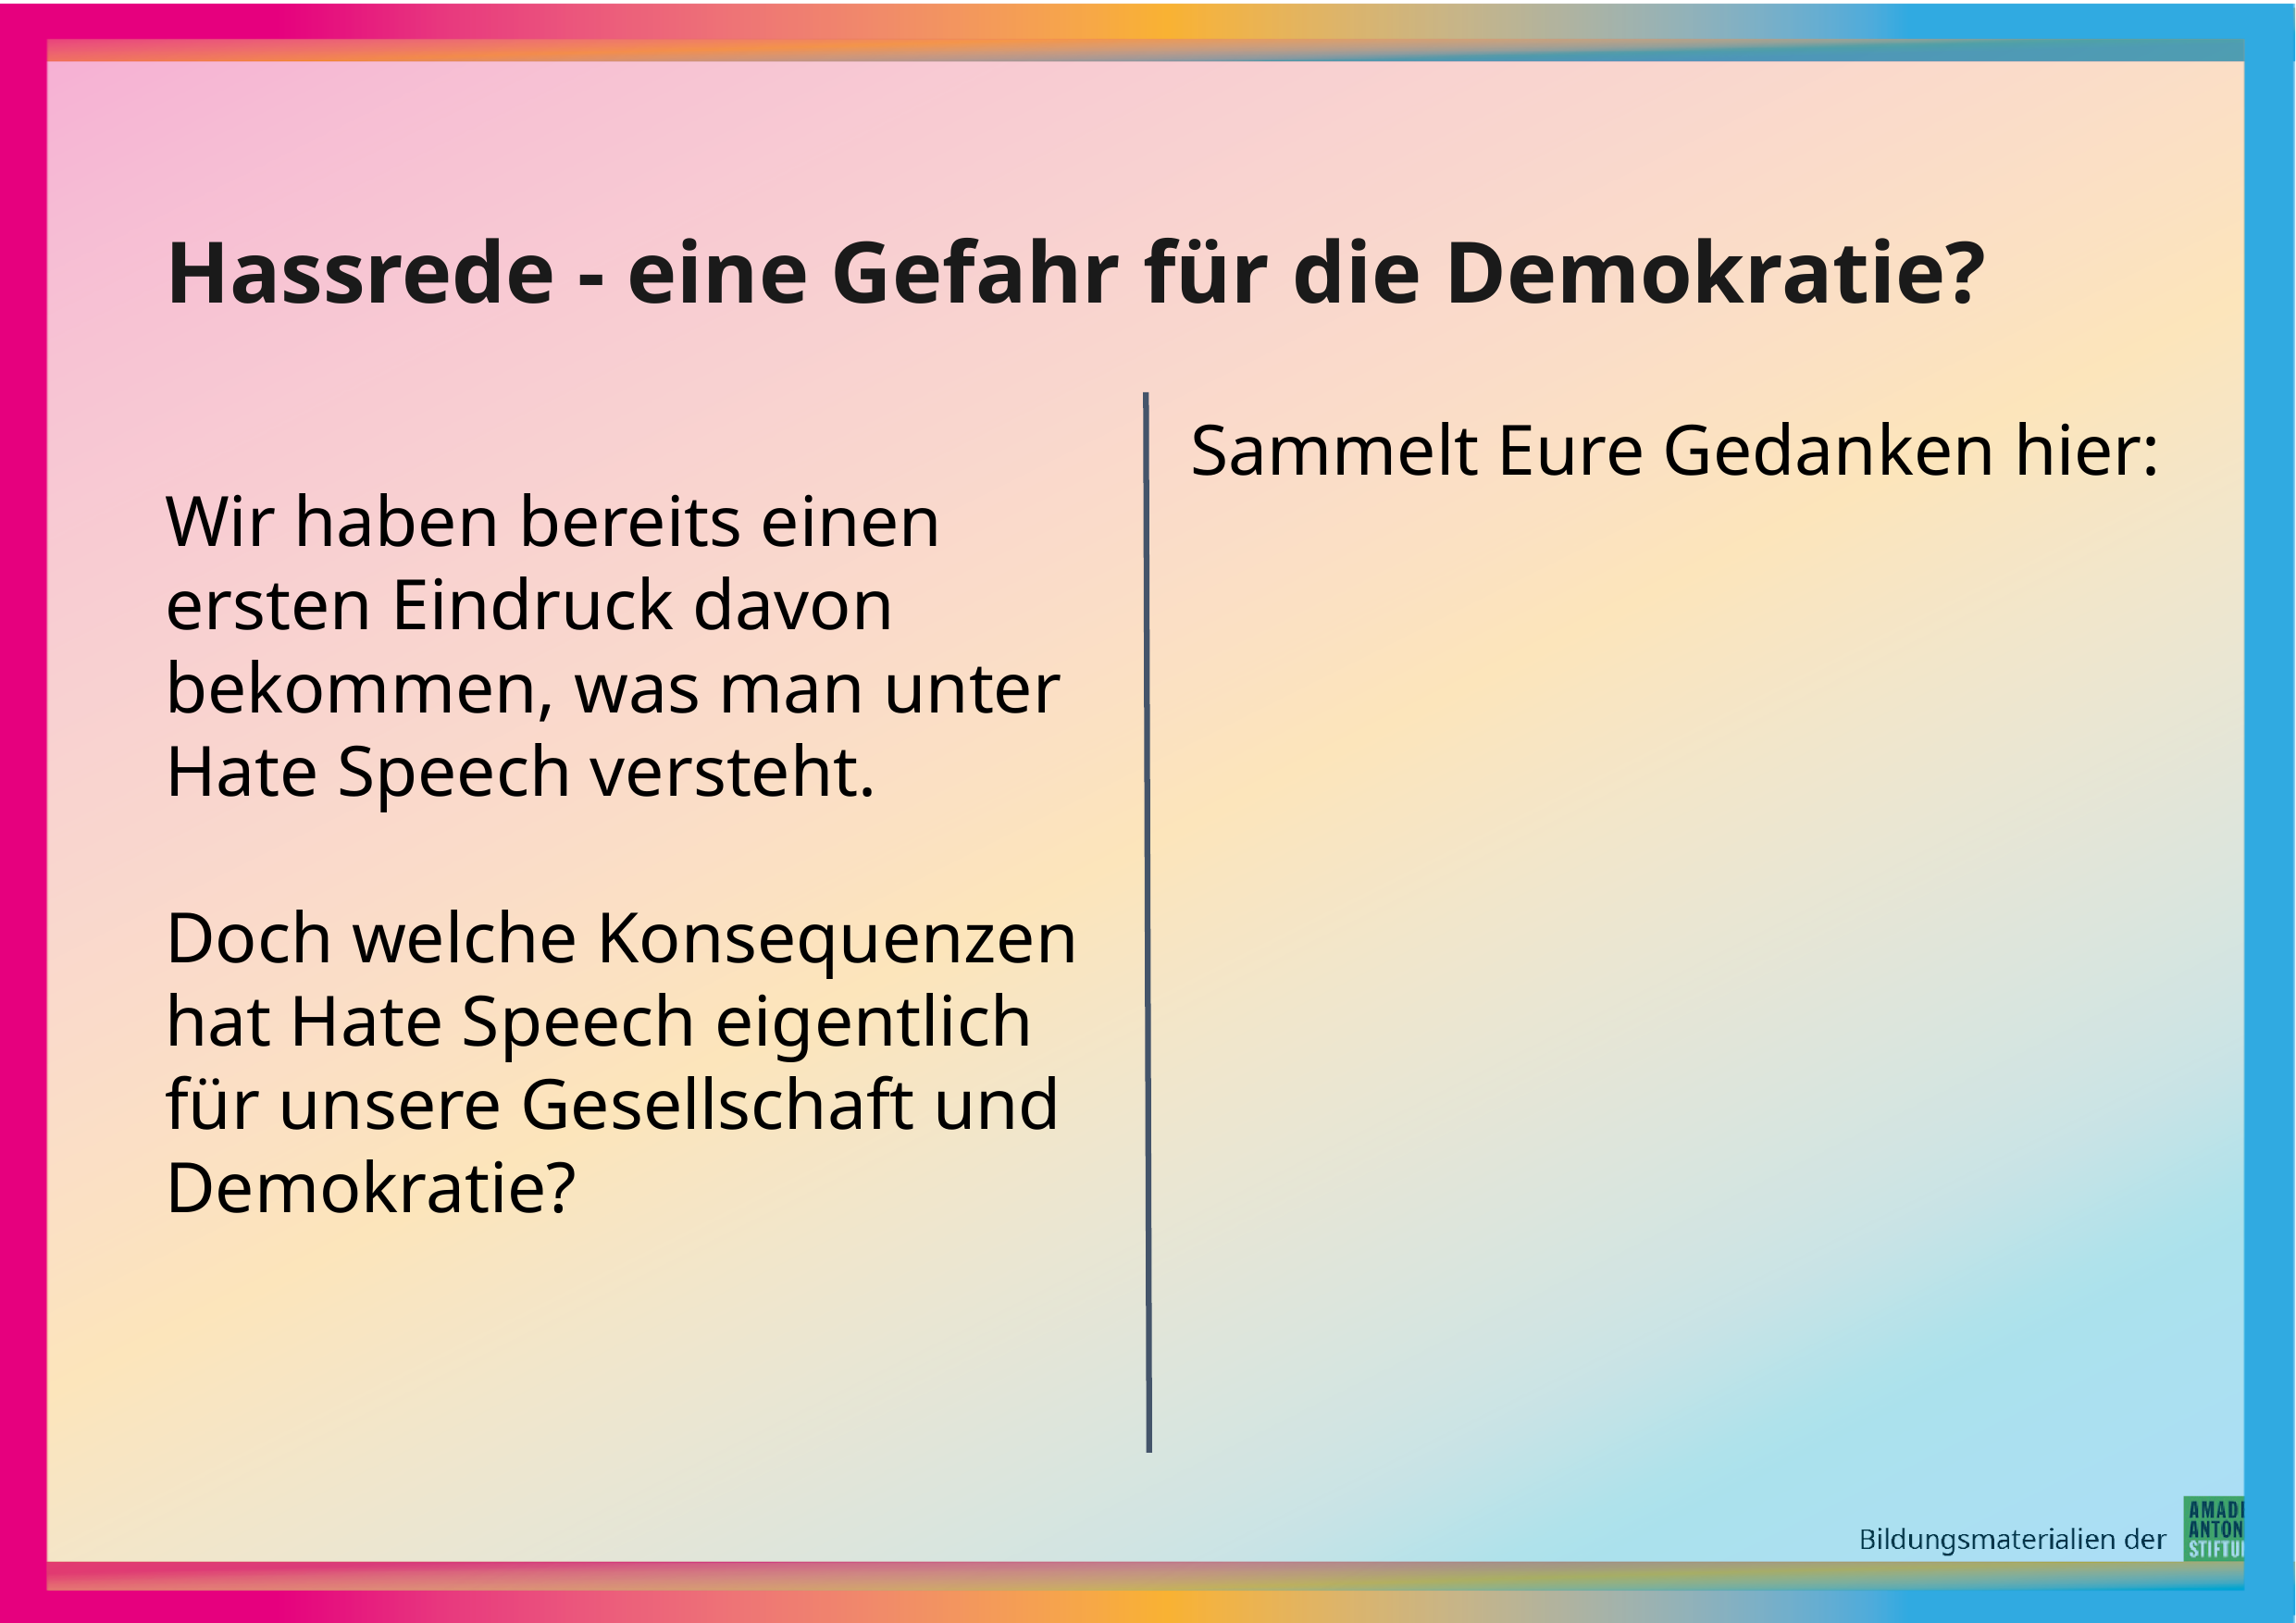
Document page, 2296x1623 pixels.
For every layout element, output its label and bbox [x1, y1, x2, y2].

picture [0, 0, 2296, 1623]
text_box [1146, 391, 1150, 1454]
